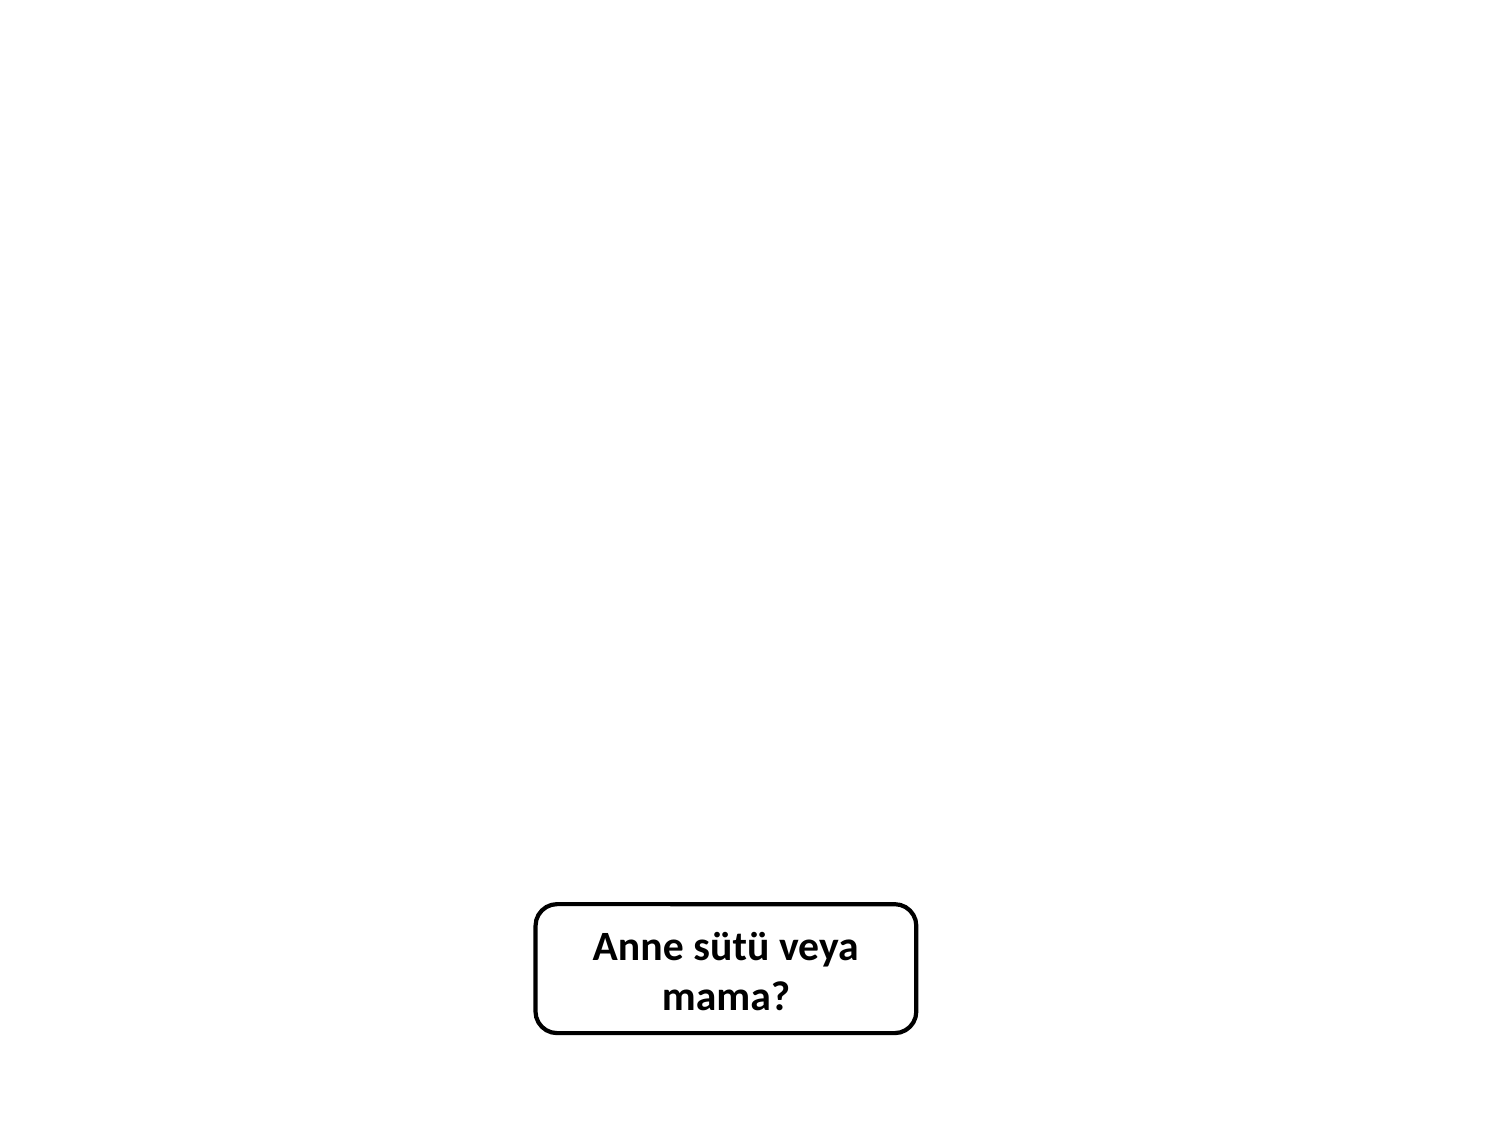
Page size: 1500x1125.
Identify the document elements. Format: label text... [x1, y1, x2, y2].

text_box Anne sütü veya mama? [533, 902, 919, 1036]
